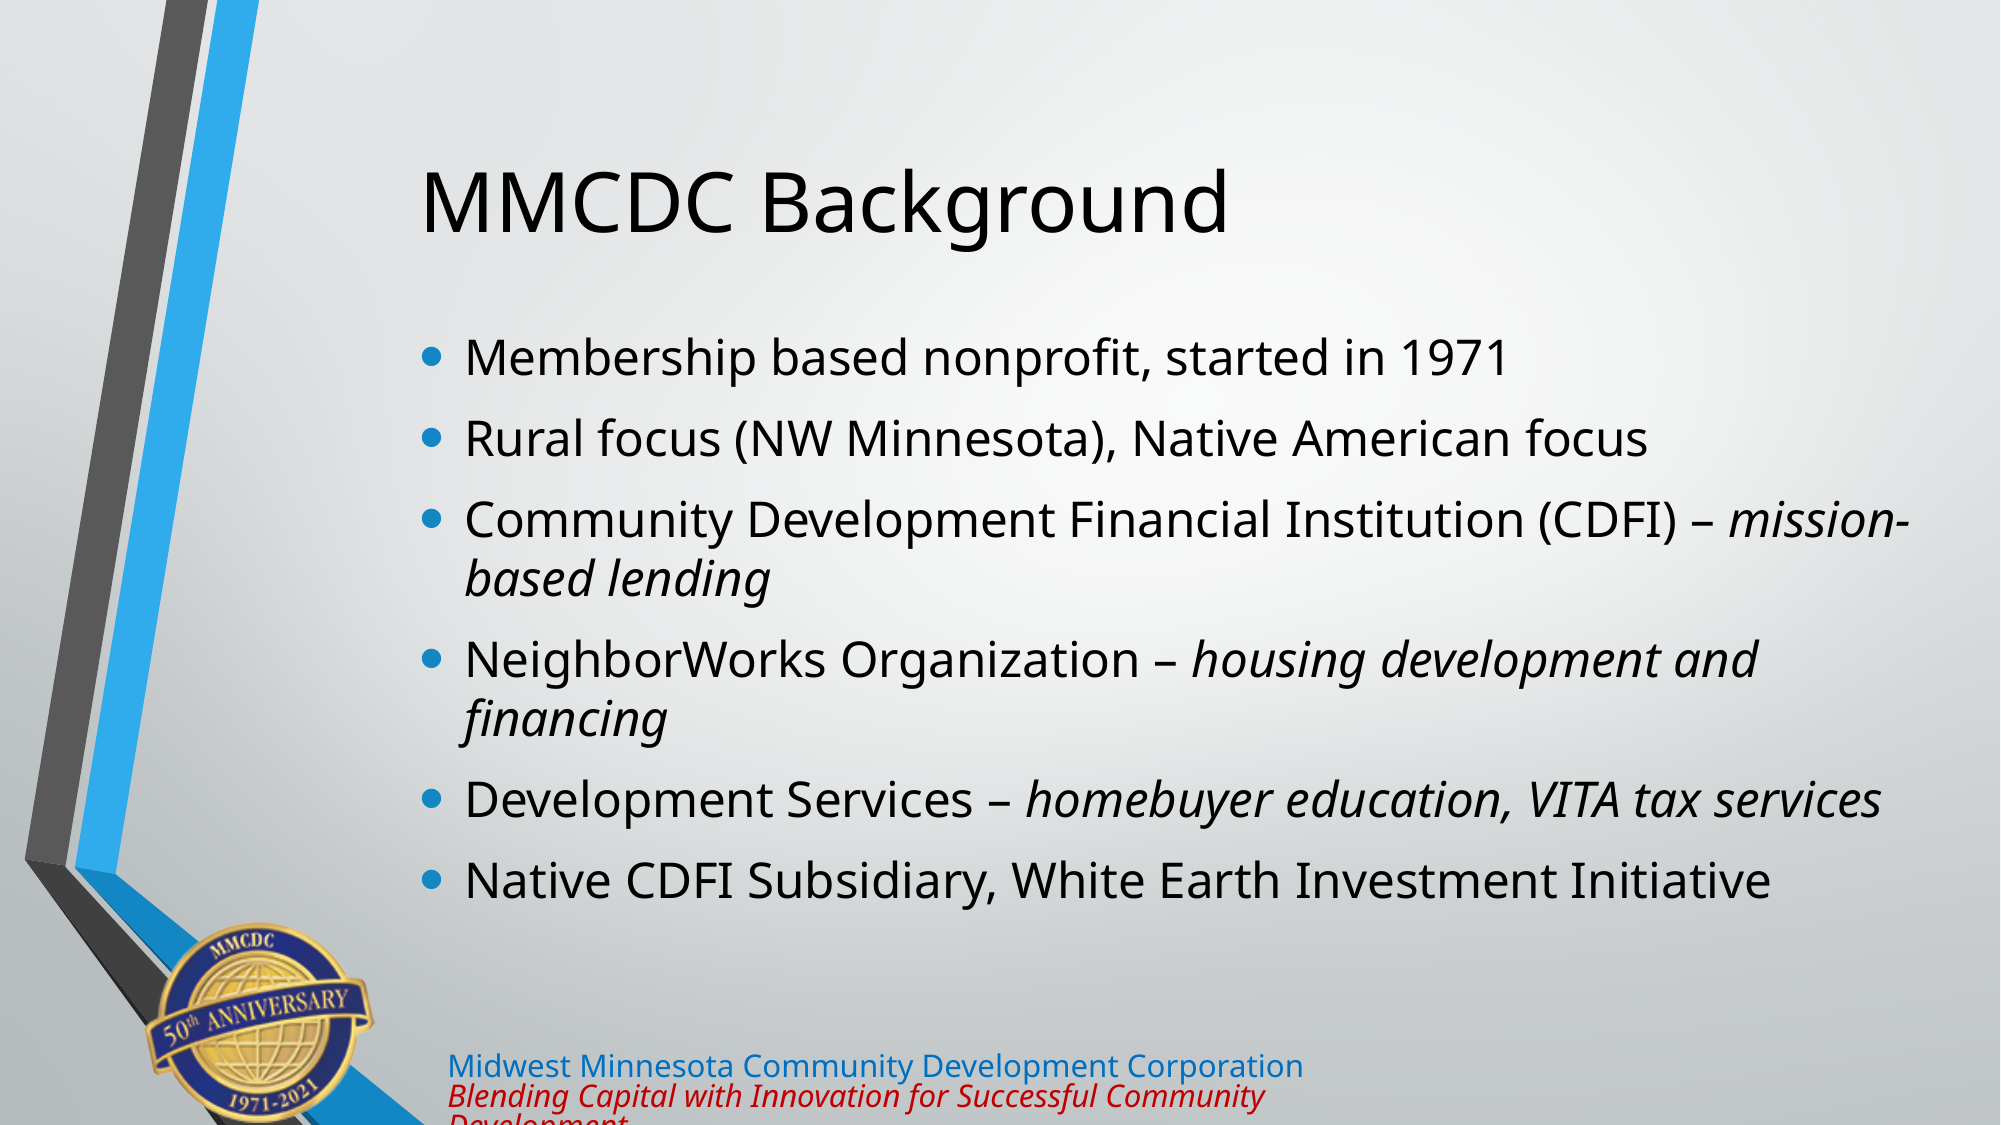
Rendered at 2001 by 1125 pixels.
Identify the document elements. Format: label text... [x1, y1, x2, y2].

list Membership based nonprofit, started in 1971 Rural focus (NW Minnesota), Native American focus Community Development Financial Institution (CDFI) – mission-based lending NeighborWorks Organization – housing development and financing Development Services – homebuyer education, VITA tax services Native CDFI Subsidiary, White Earth Investment Initiative [404, 314, 1949, 921]
text_box MMCDC Background [404, 84, 1563, 315]
picture [144, 922, 375, 1123]
